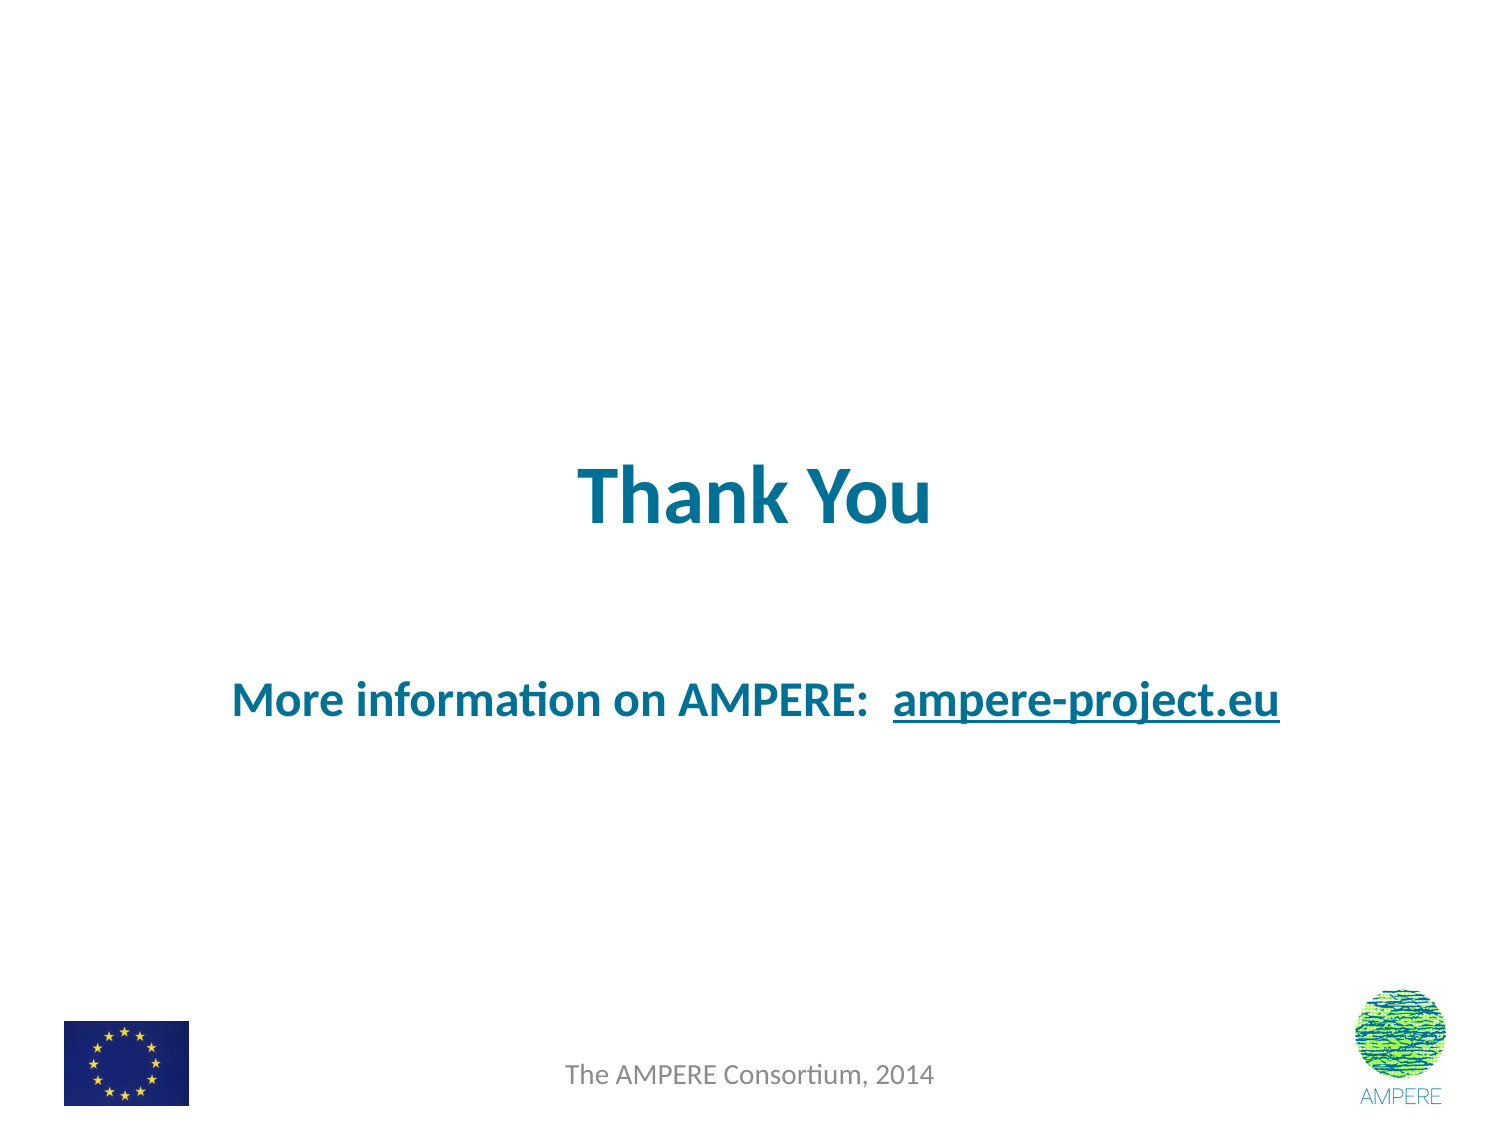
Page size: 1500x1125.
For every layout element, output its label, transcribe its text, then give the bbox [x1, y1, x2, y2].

footer The AMPERE Consortium, 2014 [512, 1042, 988, 1103]
list Thank You More information on AMPERE: ampere-project.eu [64, 432, 1447, 787]
picture [64, 1021, 189, 1106]
